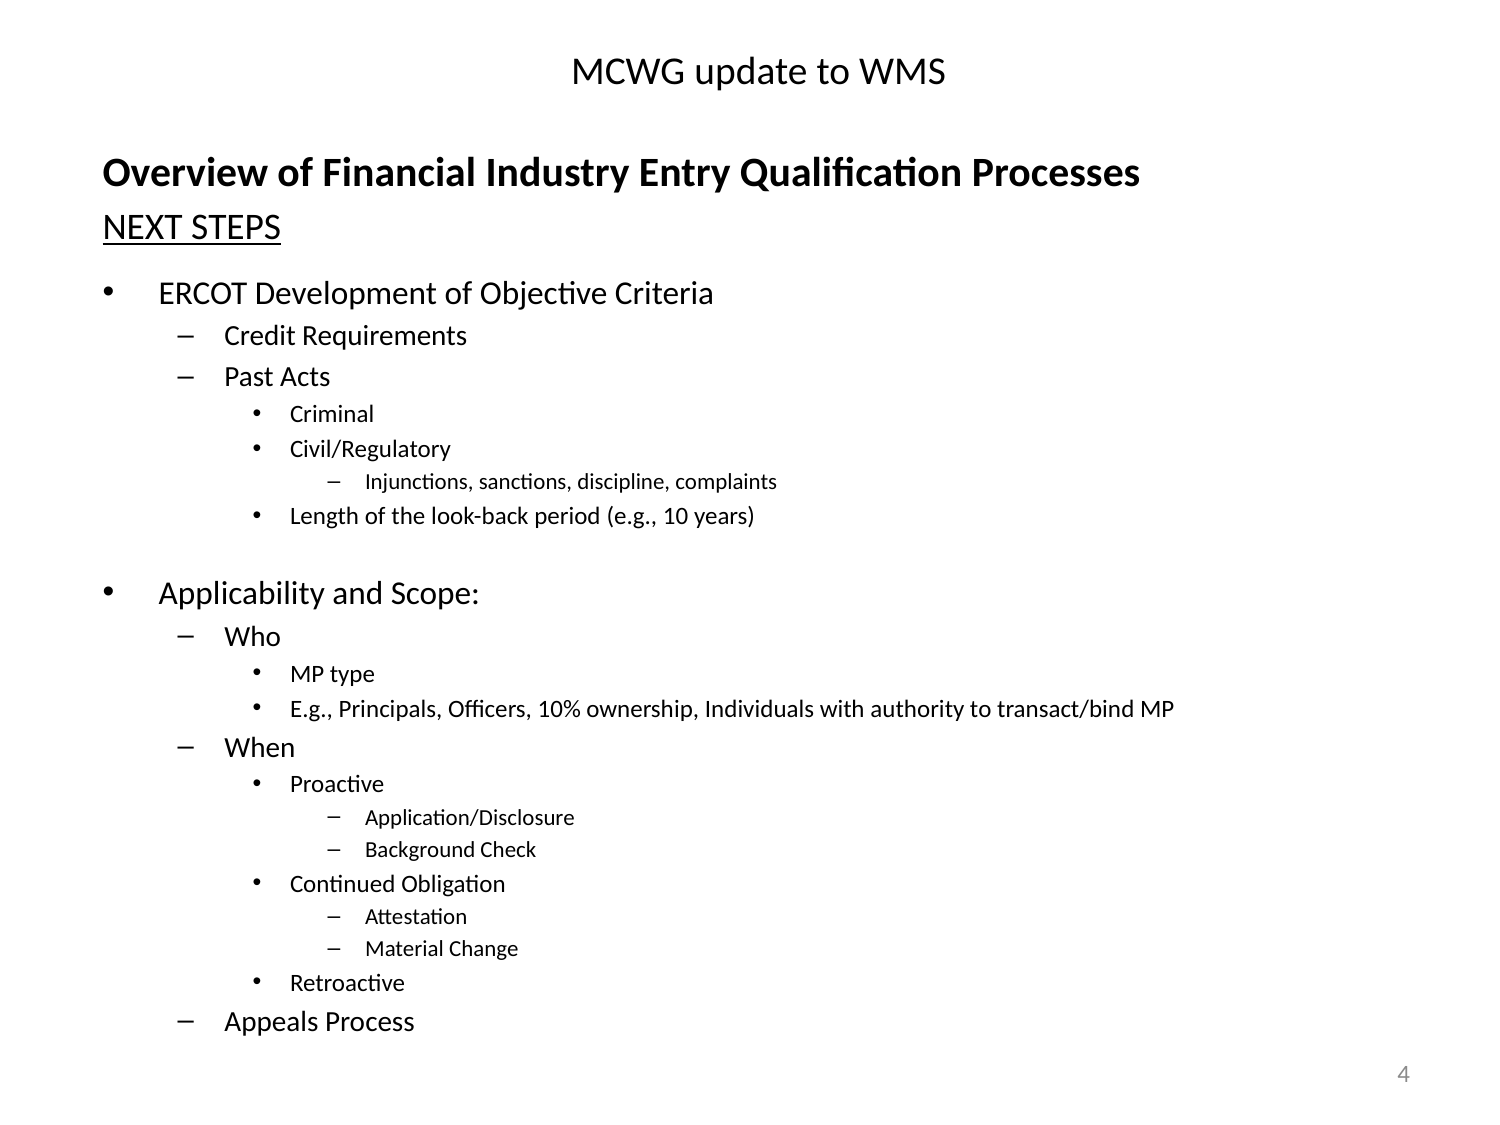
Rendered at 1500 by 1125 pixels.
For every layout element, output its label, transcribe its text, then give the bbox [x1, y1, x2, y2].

slide_number 4 [1074, 1042, 1425, 1103]
title MCWG update to WMS [83, 37, 1434, 100]
list Overview of Financial Industry Entry Qualification Processes NEXT STEPS ERCOT Development of Objective Criteria Credit Requirements Past Acts Criminal Civil/Regulatory Injunctions, sanctions, discipline, complaints Length of the look-back period (e.g., 10 years) Applicability and Scope: Who MP type E.g., Principals, Officers, 10% ownership, Individuals with authority to transact/bind MP When Proactive Application/Disclosure Background Check Continued Obligation Attestation Material Change Retroactive Appeals Process [87, 137, 1438, 1050]
